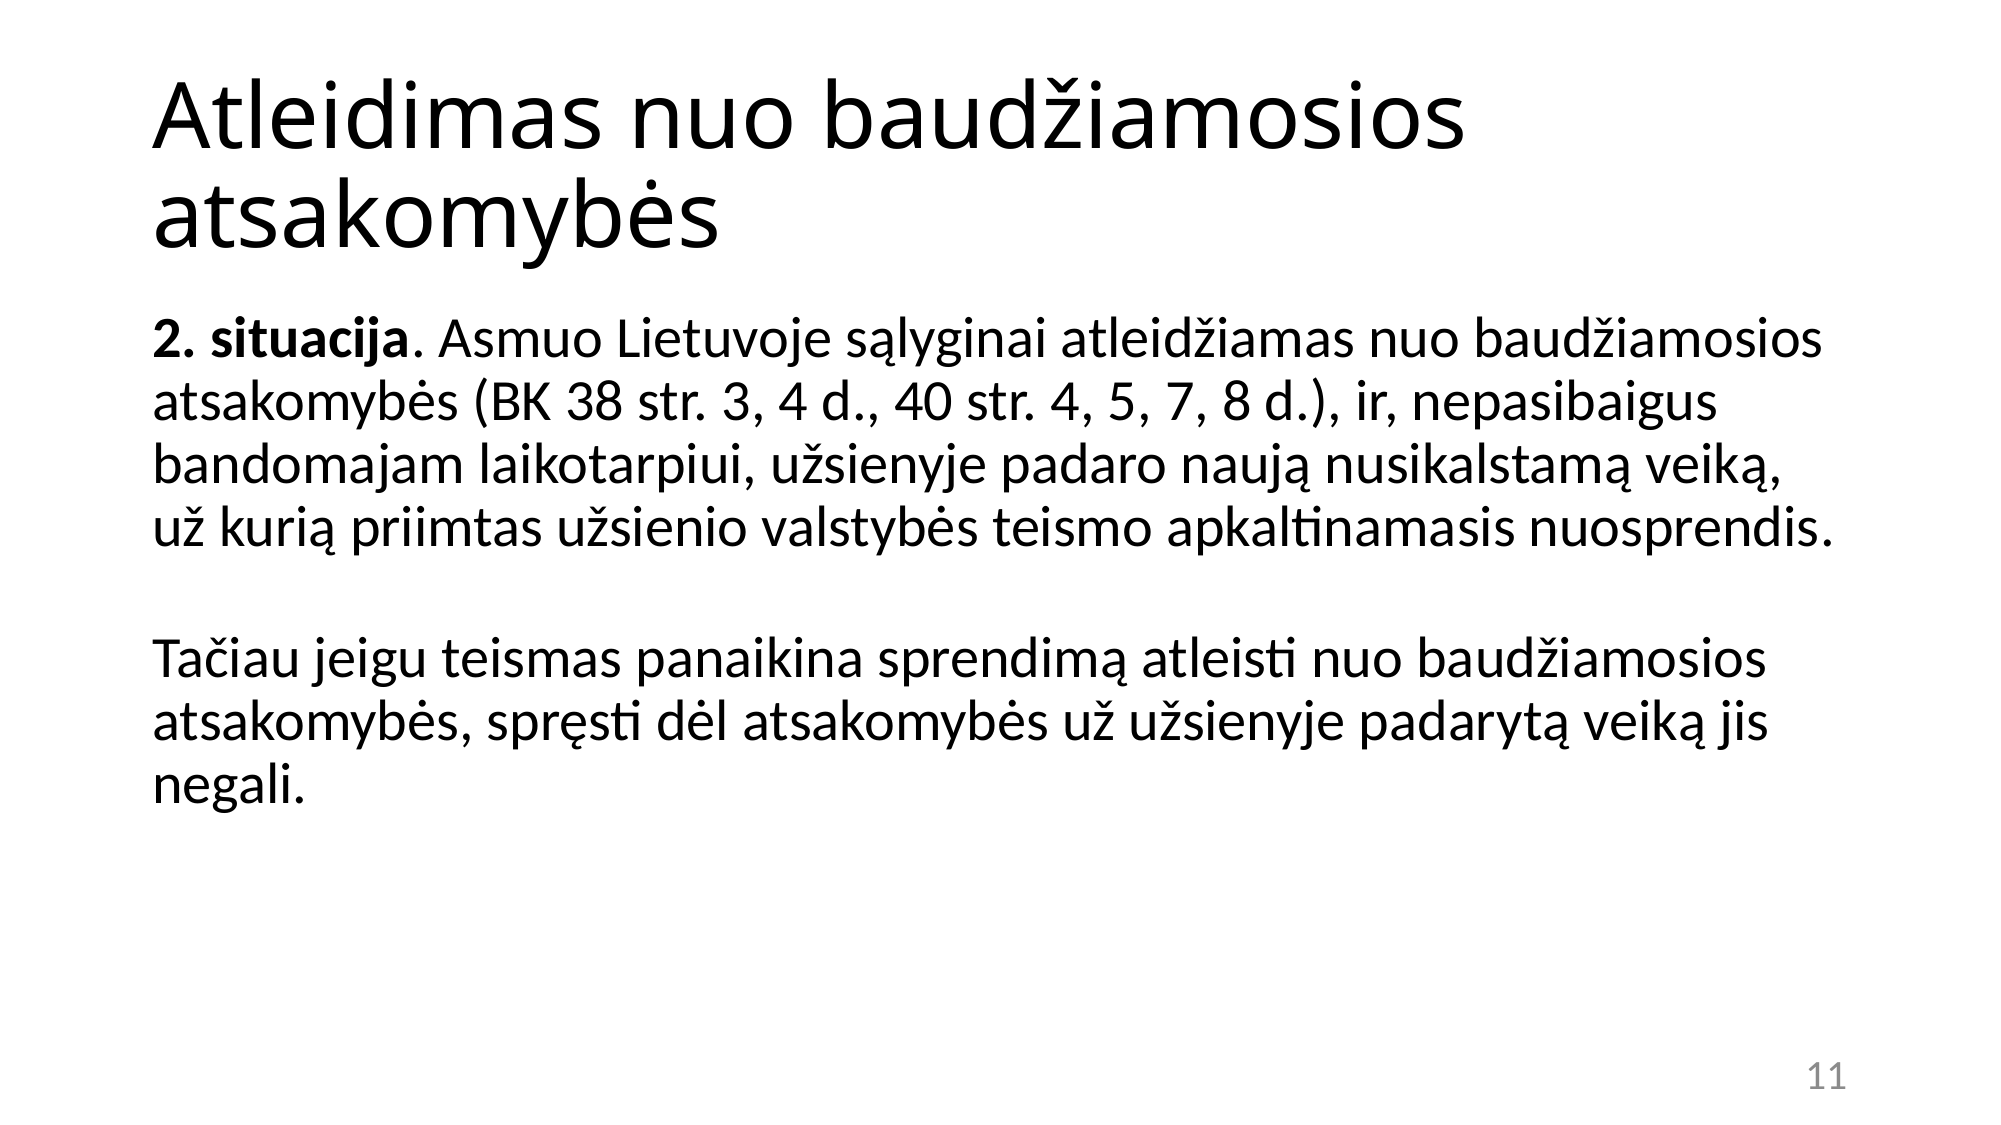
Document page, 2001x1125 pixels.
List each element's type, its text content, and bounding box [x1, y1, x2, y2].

slide_number 11 [1412, 1042, 1863, 1103]
title Atleidimas nuo baudžiamosios atsakomybės [137, 59, 1863, 278]
list 2. situacija. Asmuo Lietuvoje sąlyginai atleidžiamas nuo baudžiamosios atsakomybės (BK 38 str. 3, 4 d., 40 str. 4, 5, 7, 8 d.), ir, nepasibaigus bandomajam laikotarpiui, užsienyje padaro naują nusikalstamą veiką, už kurią priimtas užsienio valstybės teismo apkaltinamasis nuosprendis. Tačiau jeigu teismas panaikina sprendimą atleisti nuo baudžiamosios atsakomybės, spręsti dėl atsakomybės už užsienyje padarytą veiką jis negali. [137, 299, 1863, 1014]
